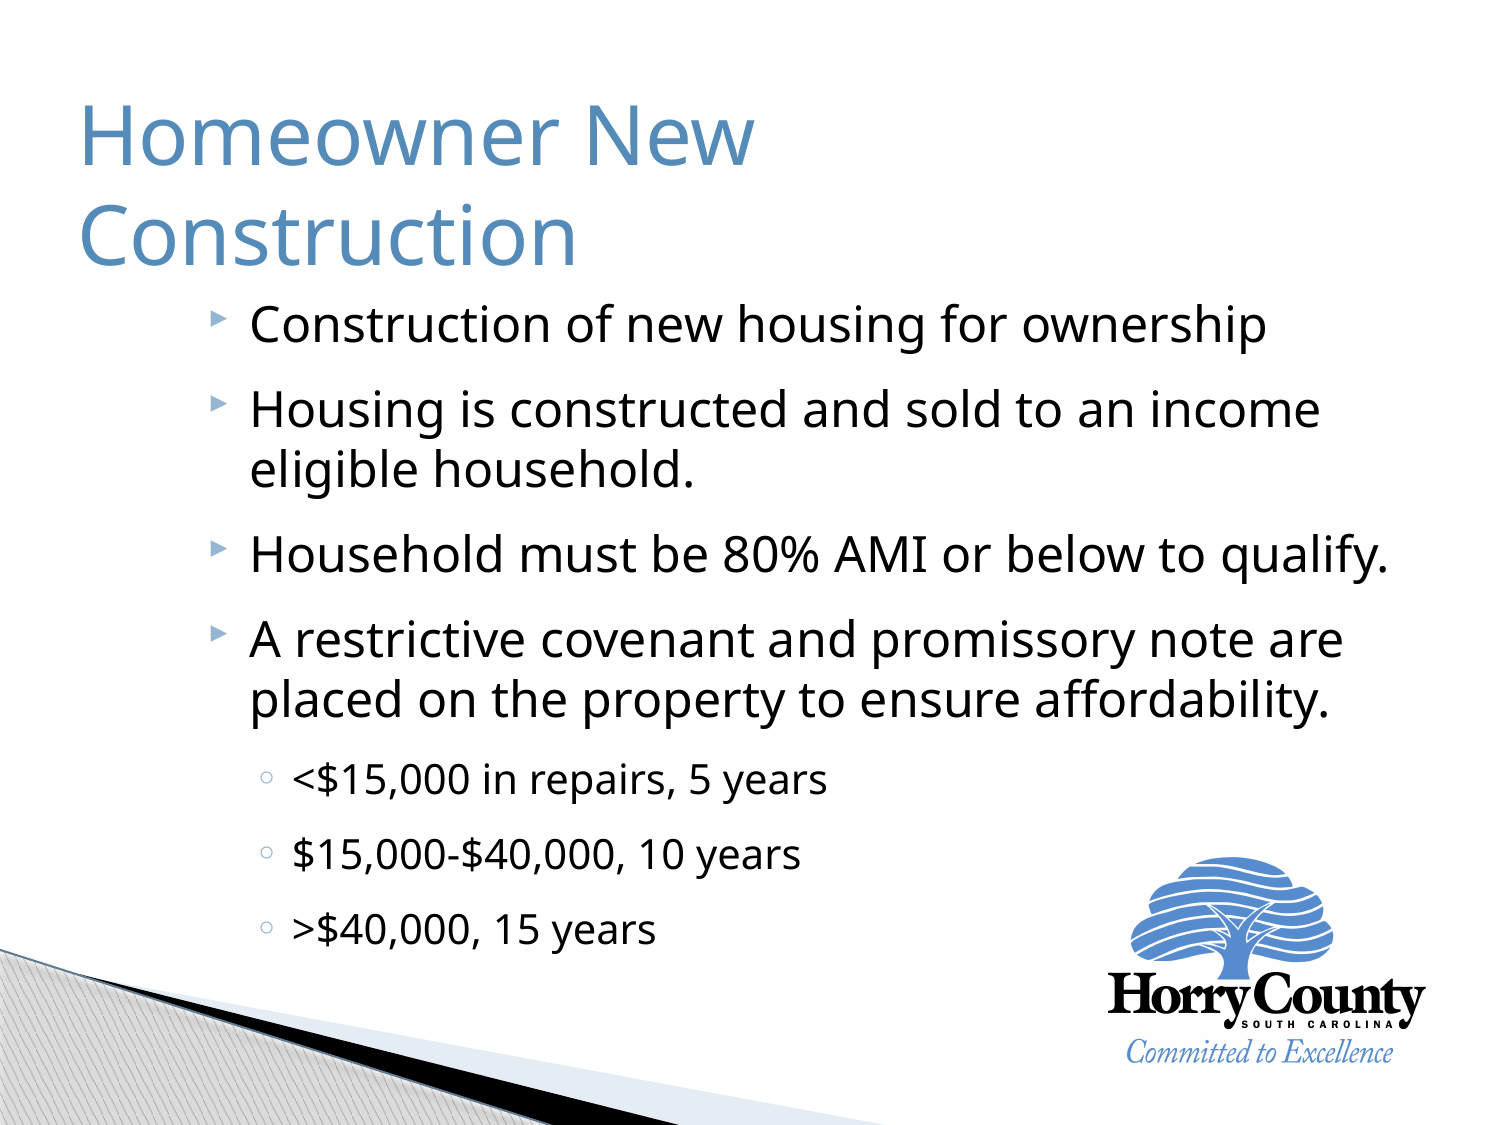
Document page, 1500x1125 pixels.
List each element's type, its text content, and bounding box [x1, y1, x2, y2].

text_box Homeowner New Construction [62, 74, 1188, 290]
list Construction of new housing for ownership Housing is constructed and sold to an income eligible household. Household must be 80% AMI or below to qualify. A restrictive covenant and promissory note are placed on the property to ensure affordability. <$15,000 in repairs, 5 years $15,000-$40,000, 10 years >$40,000, 15 years [174, 199, 1438, 838]
